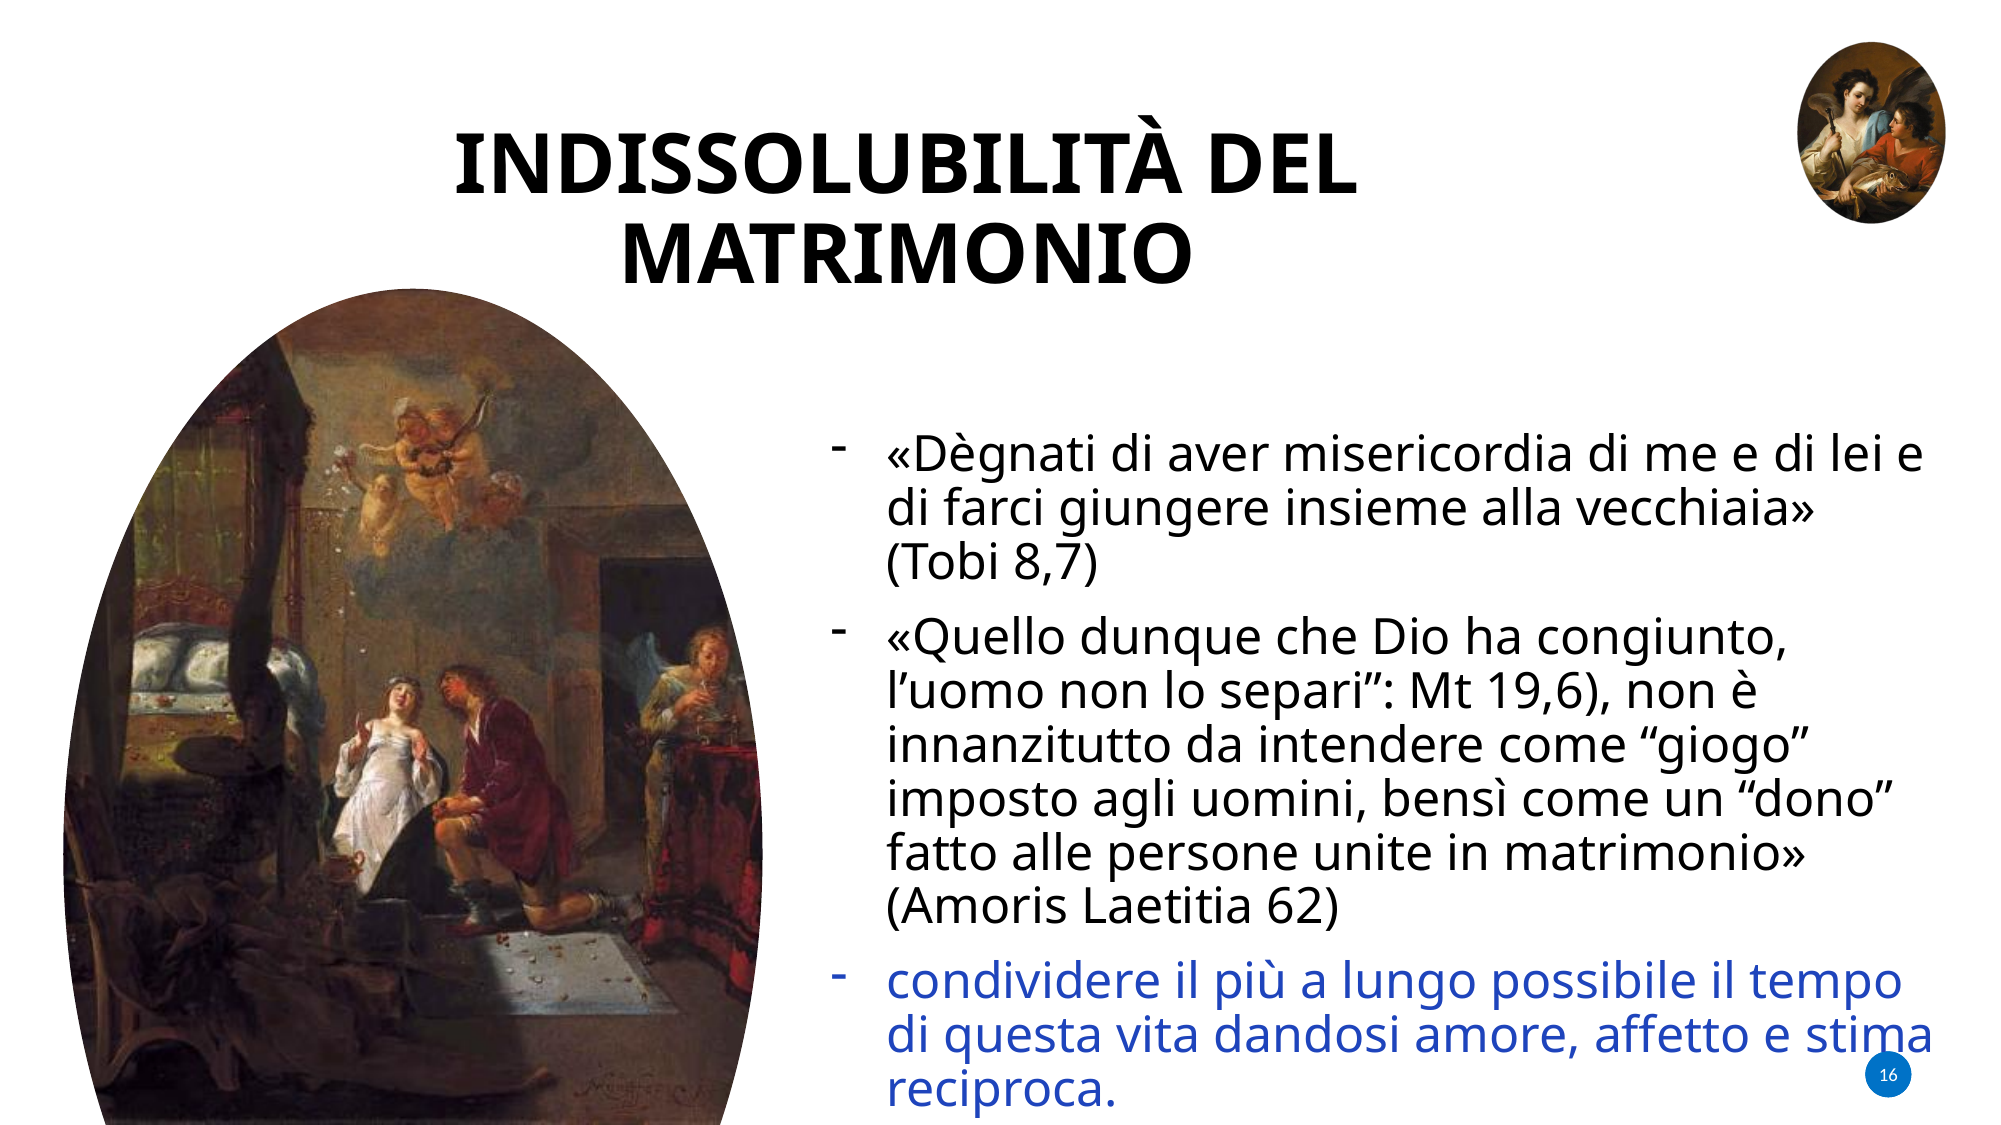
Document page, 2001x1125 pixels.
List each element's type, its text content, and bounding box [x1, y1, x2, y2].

picture [63, 288, 763, 1125]
list «Dègnati di aver misericordia di me e di lei e di farci giungere insieme alla vecchiaia» (Tobi 8,7) «Quello dunque che Dio ha congiunto, l’uomo non lo separi”: Mt 19,6), non è innanzitutto da intendere come “giogo” imposto agli uomini, bensì come un “dono” fatto alle persone unite in matrimonio» (Amoris Laetitia 62) condividere il più a lungo possibile il tempo di questa vita dandosi amore, affetto e stima reciproca. Senza limiti, l'amore è definitivo, è per sempre. [815, 420, 1957, 1030]
text_box Indissolubilità del matrimonio [343, 114, 1472, 332]
slide_number 16 [1864, 1059, 1913, 1090]
picture [1795, 40, 1948, 226]
